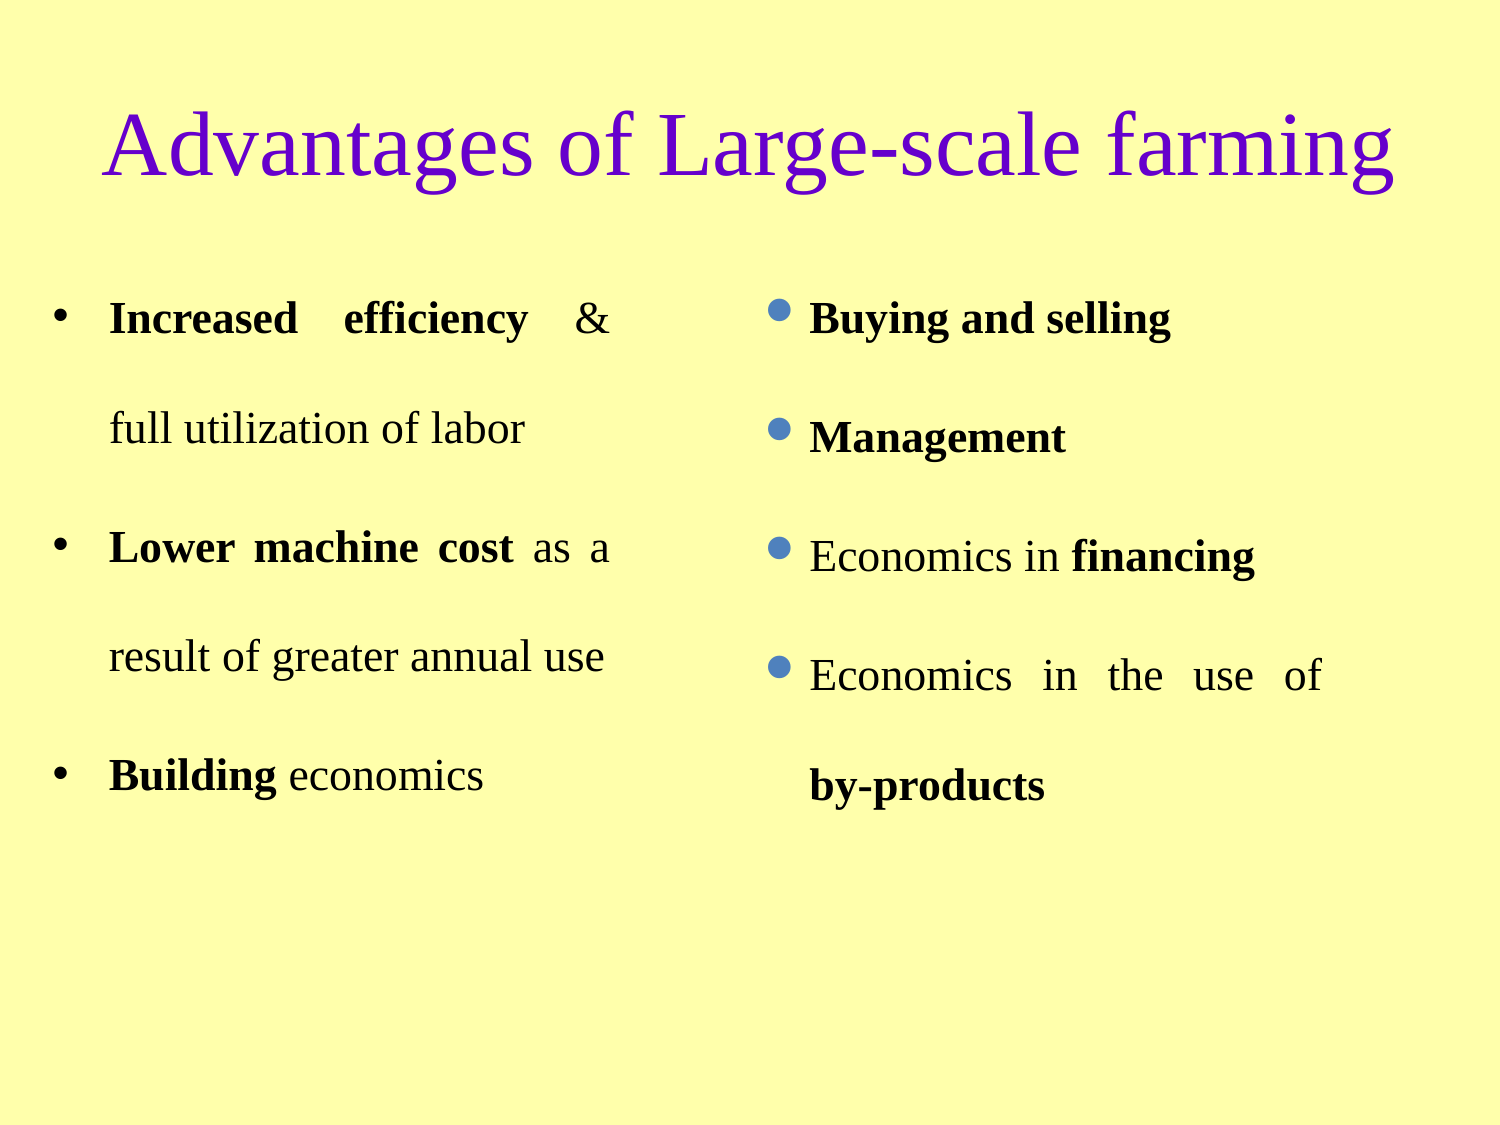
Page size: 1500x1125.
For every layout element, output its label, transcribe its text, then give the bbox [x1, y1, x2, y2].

list Increased efficiency & full utilization of labor Lower machine cost as a result of greater annual use Building economics [37, 224, 625, 975]
title Advantages of Large-scale farming [75, 45, 1425, 233]
text_box Buying and selling Management Economics in financing Economics in the use of by-products [749, 224, 1338, 975]
